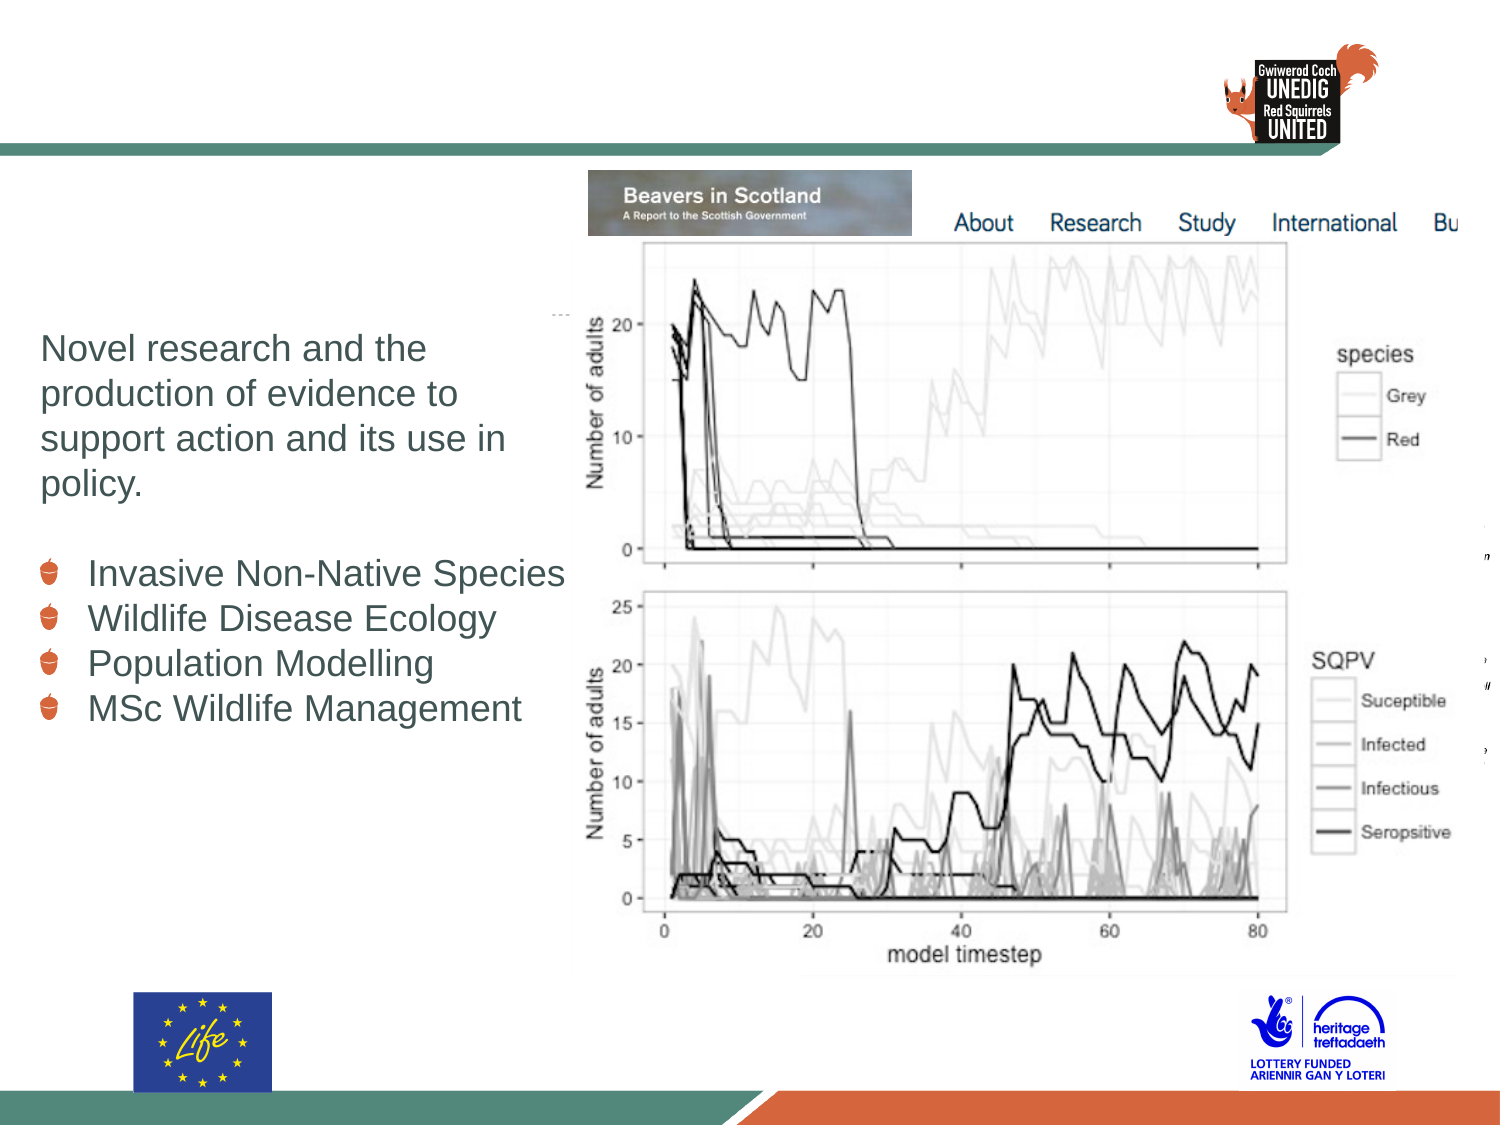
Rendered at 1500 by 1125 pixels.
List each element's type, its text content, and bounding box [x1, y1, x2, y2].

text_box Novel research and the production of evidence to support action and its use in policy. Invasive Non-Native Species Wildlife Disease Ecology Population Modelling MSc Wildlife Management [25, 316, 546, 737]
picture [0, 0, 1500, 1125]
